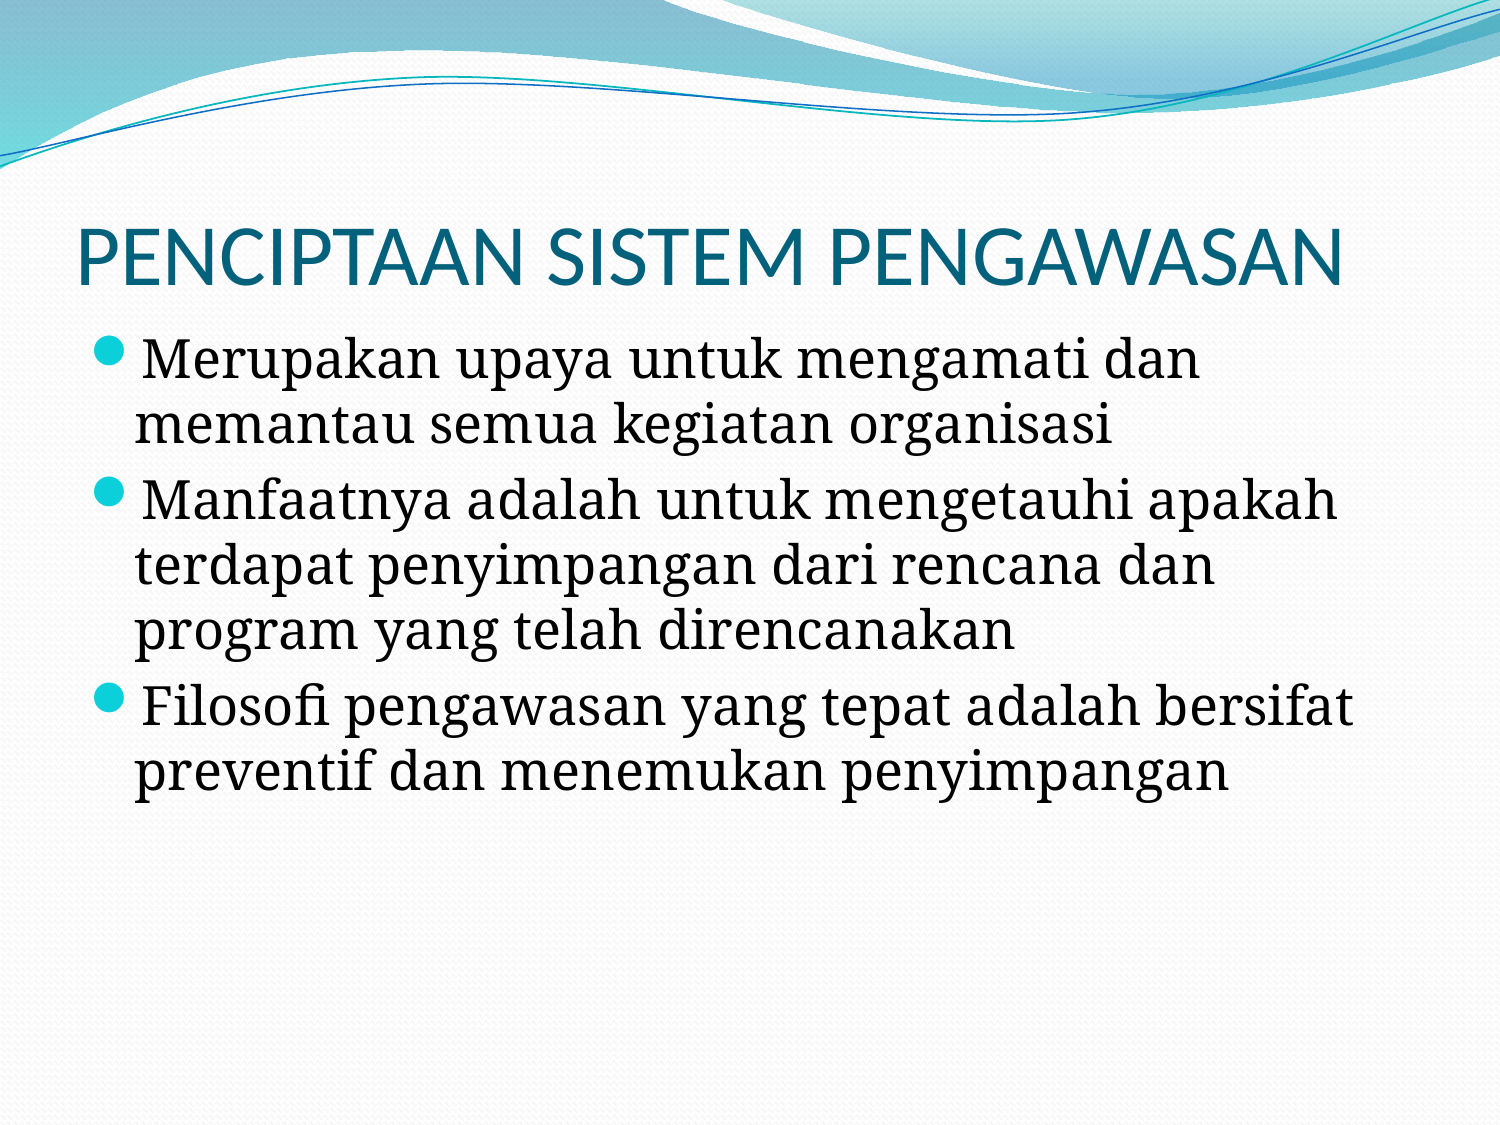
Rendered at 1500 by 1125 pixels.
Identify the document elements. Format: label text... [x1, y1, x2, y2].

title PENCIPTAAN SISTEM PENGAWASAN [75, 115, 1425, 303]
list Merupakan upaya untuk mengamati dan memantau semua kegiatan organisasi Manfaatnya adalah untuk mengetauhi apakah terdapat penyimpangan dari rencana dan program yang telah direncanakan Filosofi pengawasan yang tepat adalah bersifat preventif dan menemukan penyimpangan [75, 317, 1425, 1038]
